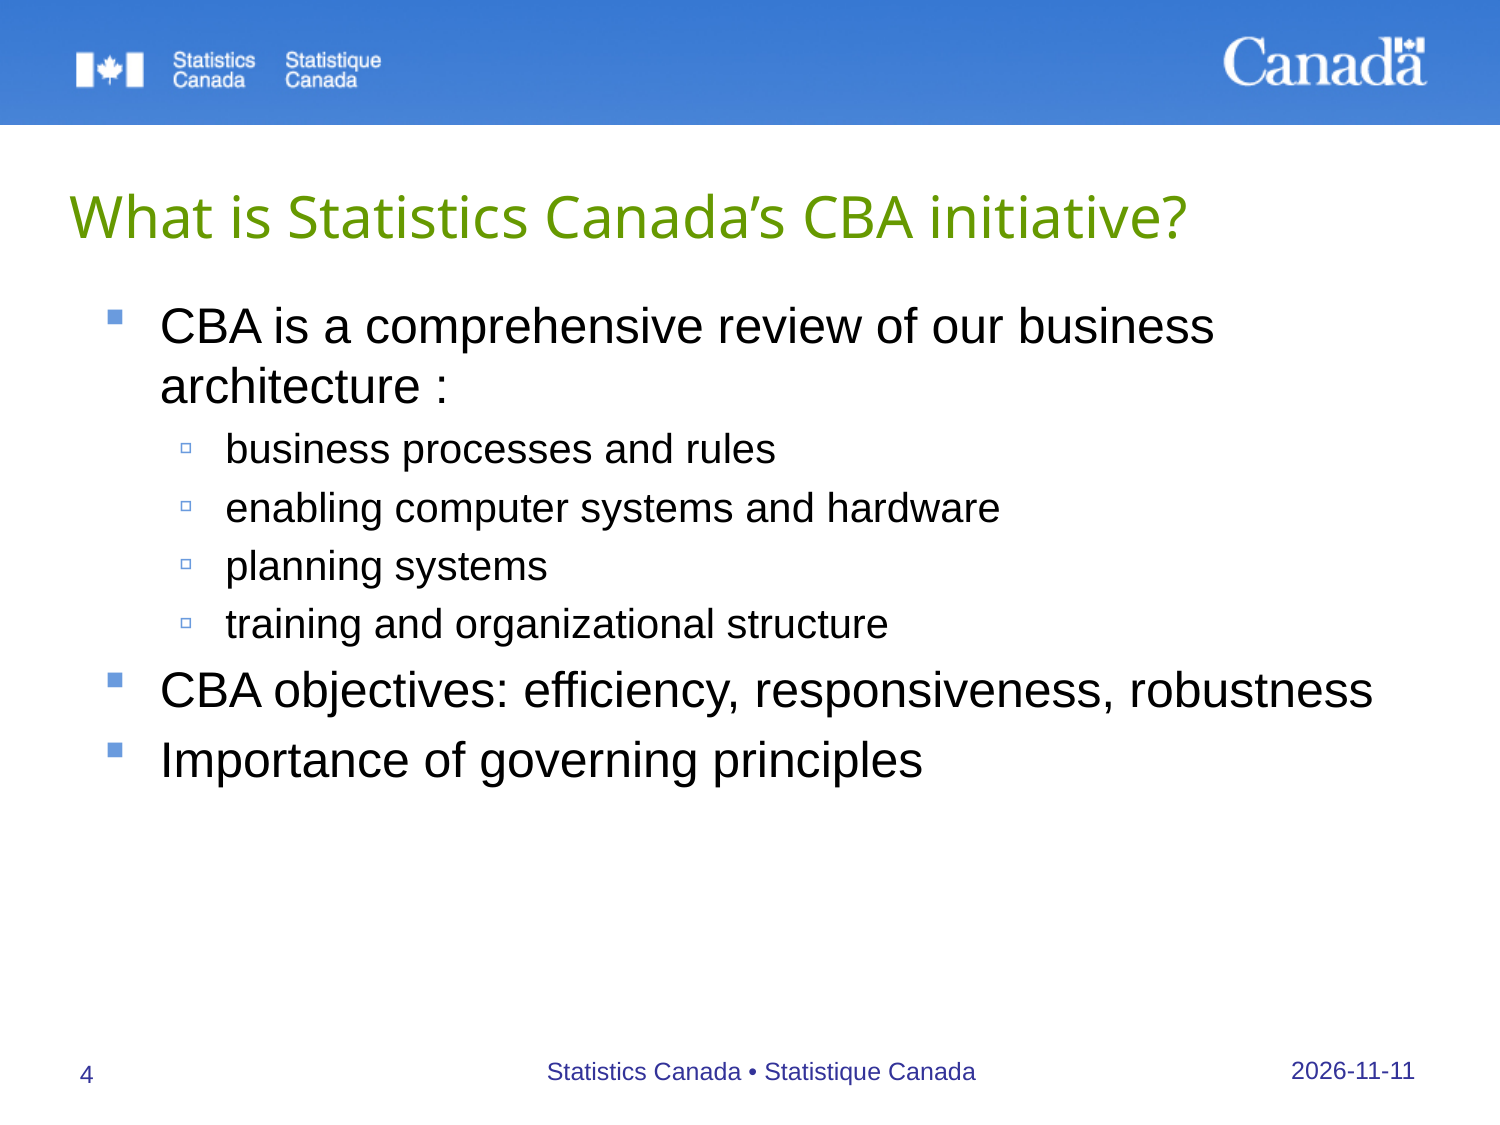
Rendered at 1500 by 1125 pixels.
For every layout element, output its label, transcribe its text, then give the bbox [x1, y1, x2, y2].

picture [0, 0, 1500, 125]
title What is Statistics Canada’s CBA initiative? [54, 172, 1459, 338]
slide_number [1222, 1046, 1431, 1125]
footer Statistics Canada • Statistique Canada [442, 1047, 1082, 1125]
slide_number 4 [64, 1051, 315, 1125]
list CBA is a comprehensive review of our business architecture : business processes and rules enabling computer systems and hardware planning systems training and organizational structure CBA objectives: efficiency, responsiveness, robustness Importance of governing principles [88, 286, 1437, 905]
